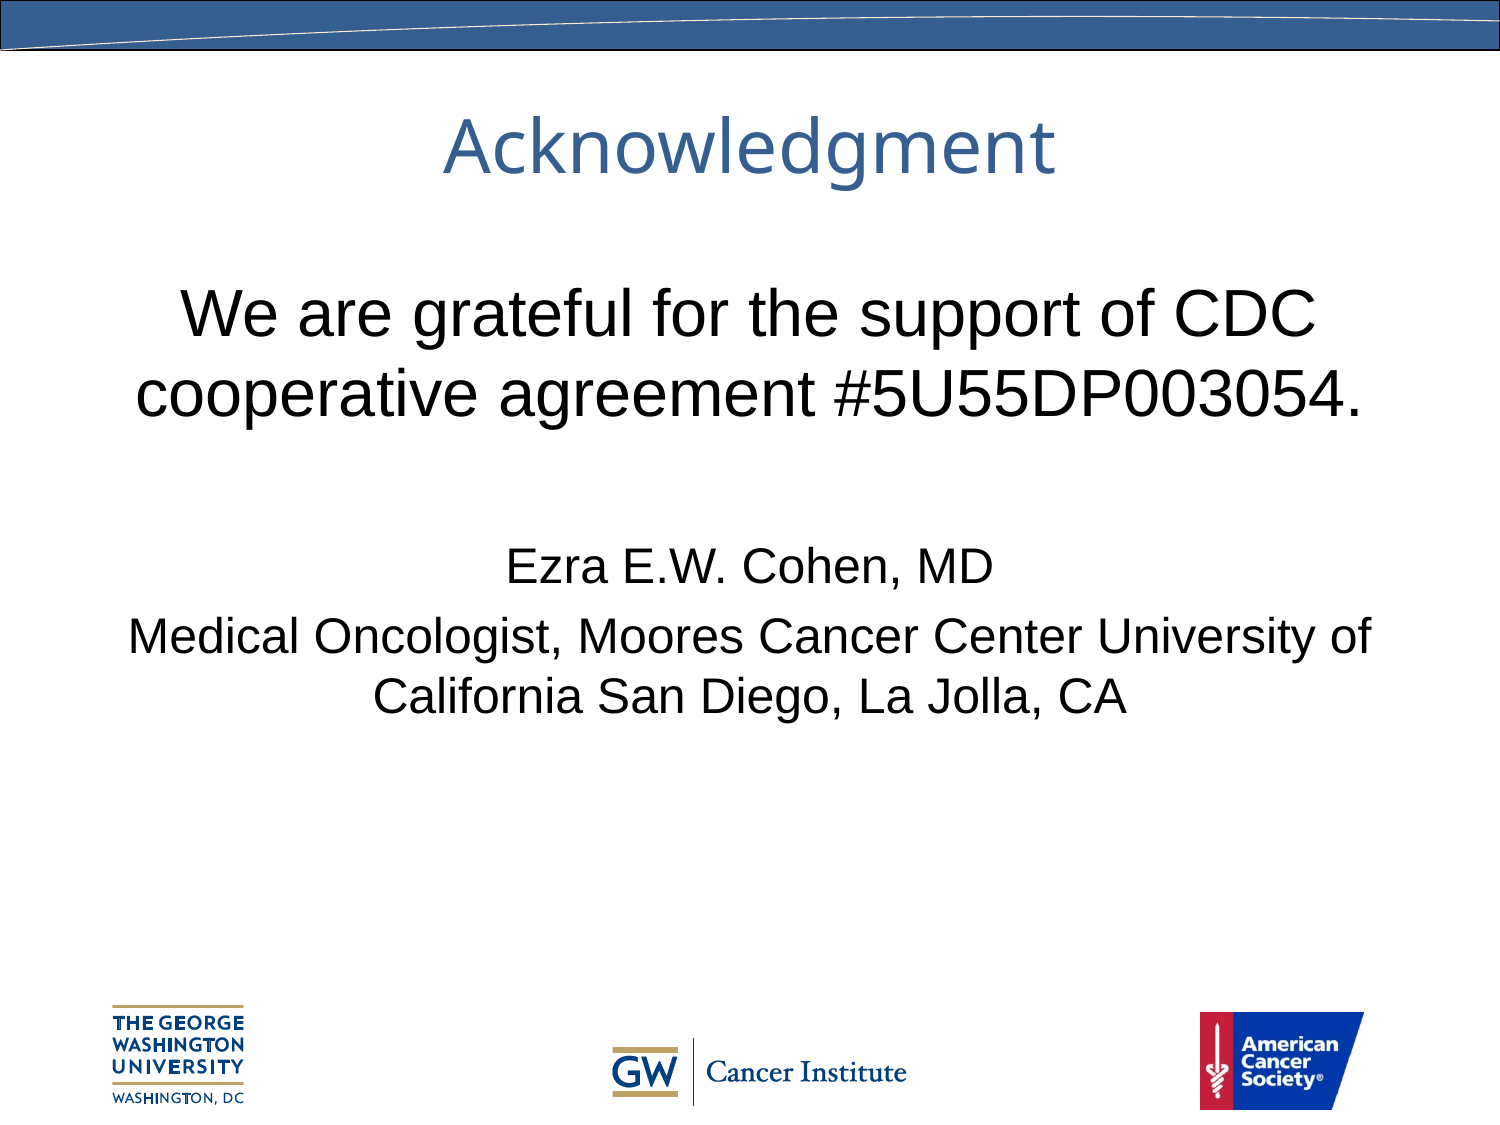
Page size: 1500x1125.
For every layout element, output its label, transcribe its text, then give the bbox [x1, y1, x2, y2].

title Acknowledgment [75, 50, 1425, 238]
picture [1200, 1012, 1364, 1110]
list We are grateful for the support of CDC cooperative agreement #5U55DP003054. Ezra E.W. Cohen, MD Medical Oncologist, Moores Cancer Center University of California San Diego, La Jolla, CA [75, 262, 1425, 1005]
